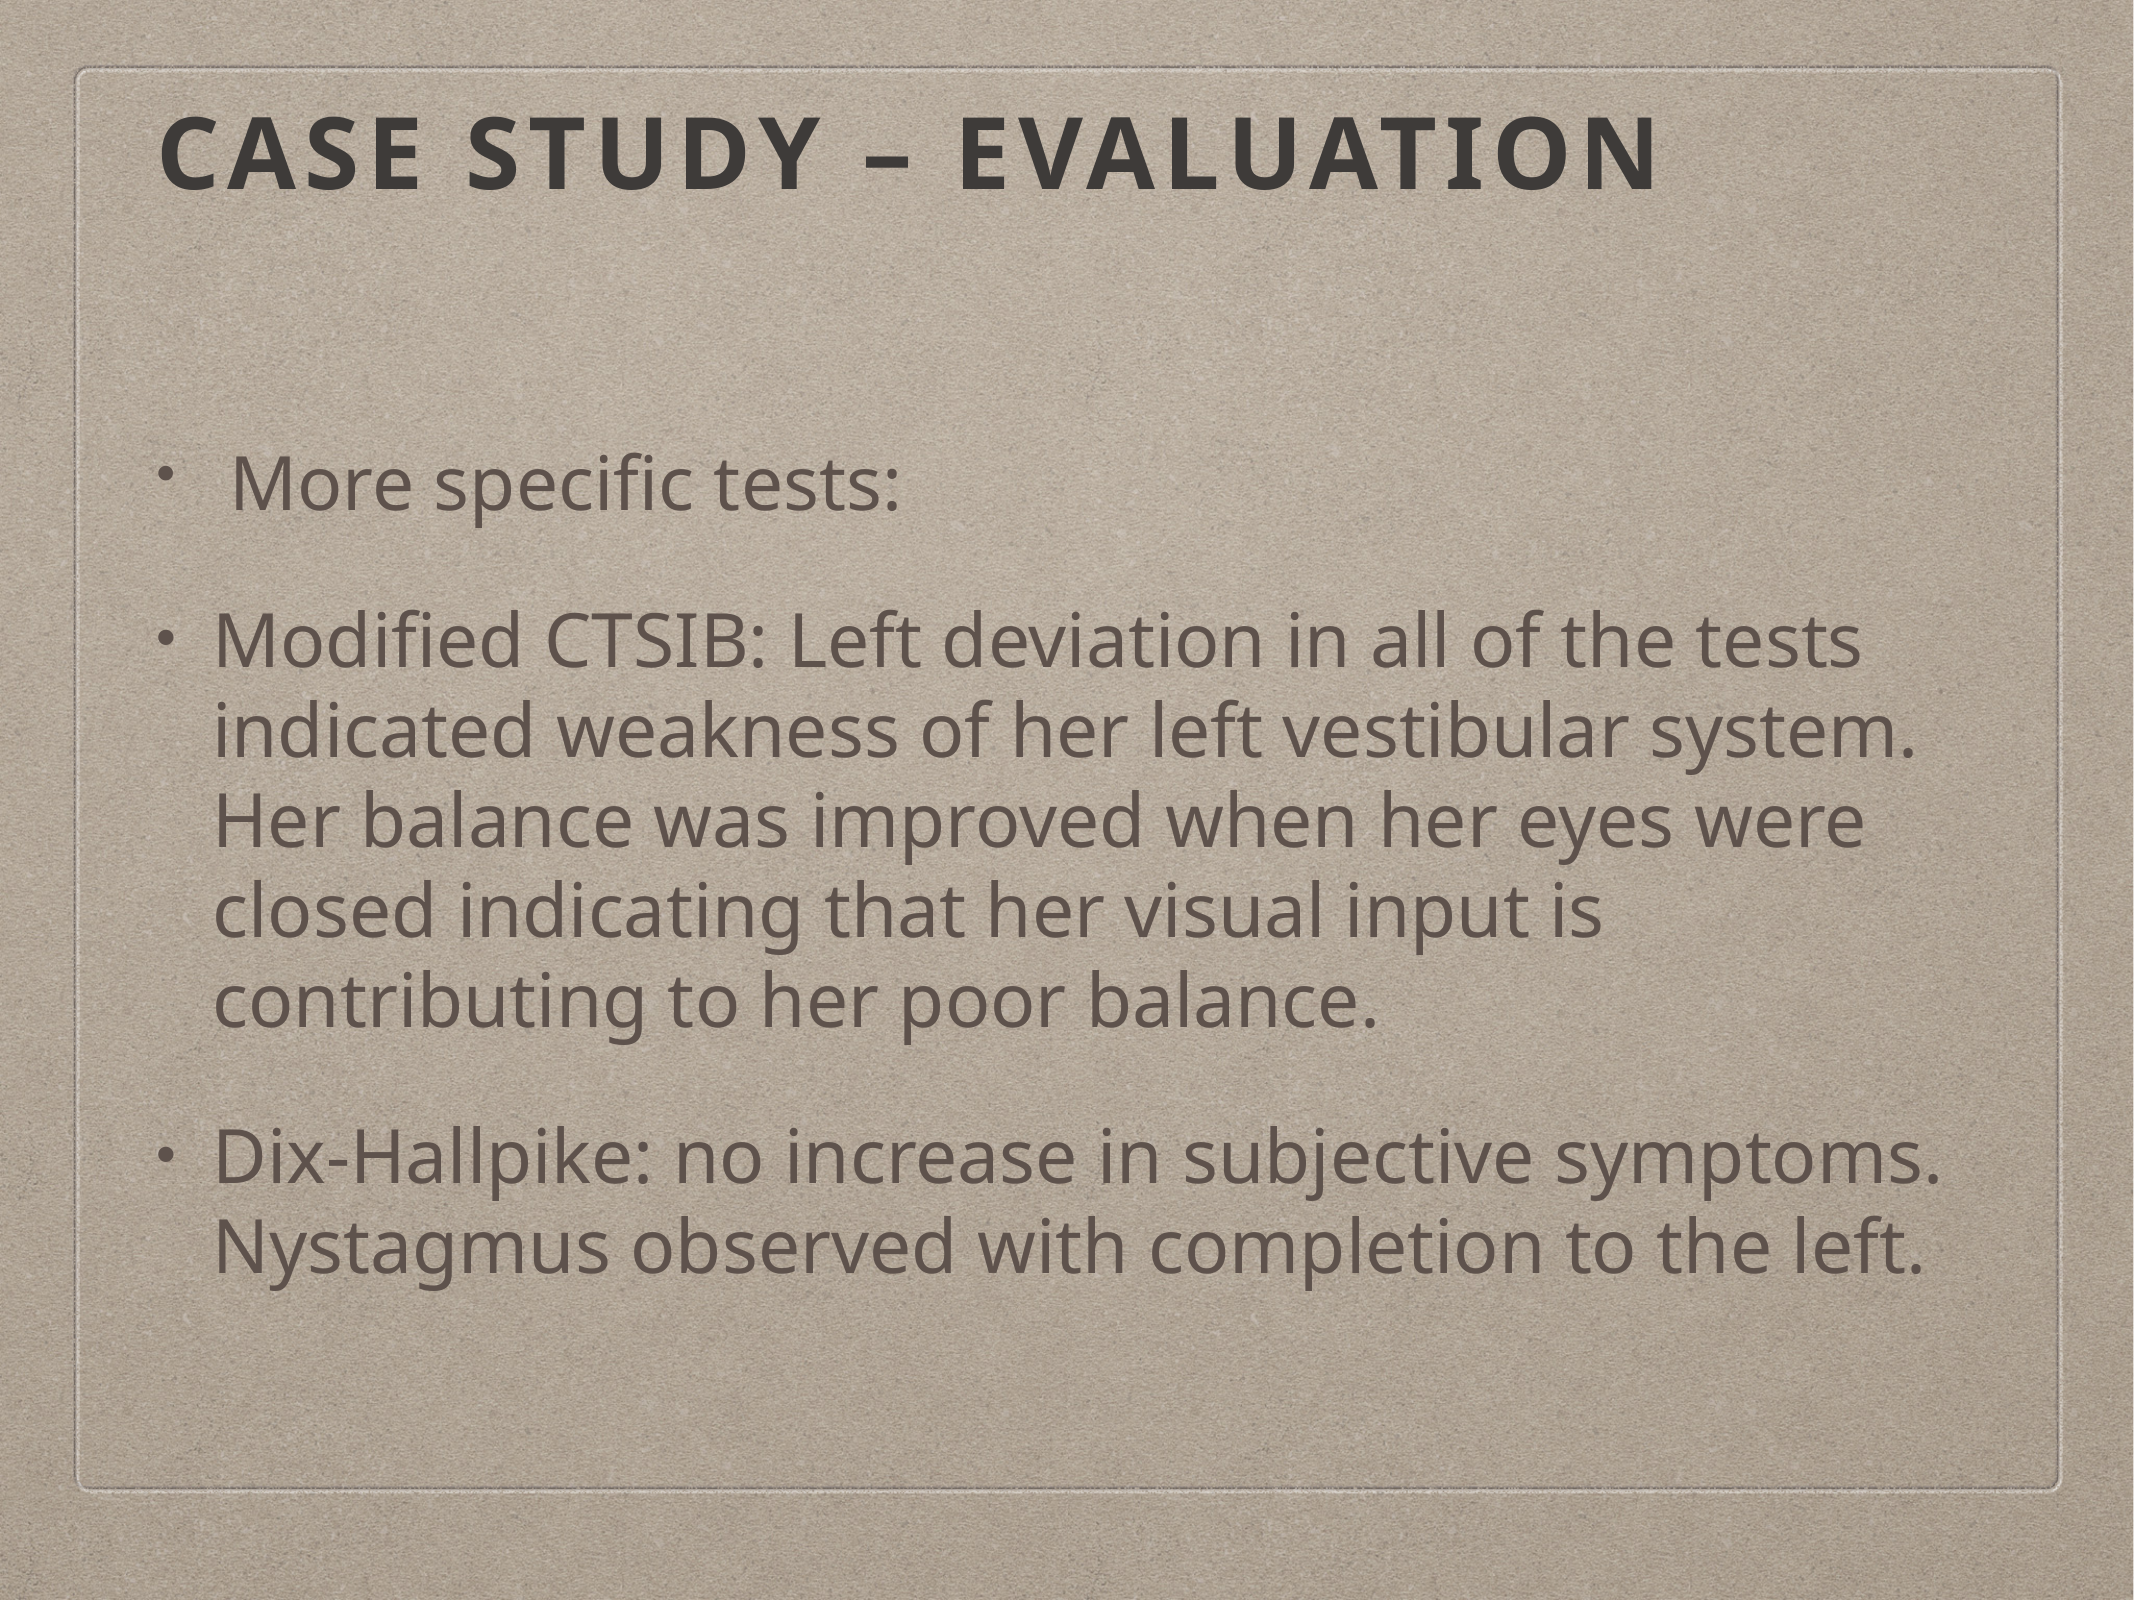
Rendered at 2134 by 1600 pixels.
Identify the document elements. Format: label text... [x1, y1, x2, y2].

picture [0, 0, 2134, 1600]
title CASE STUDY – Evaluation [147, 103, 1986, 386]
list More specific tests: Modified CTSIB: Left deviation in all of the tests indicated weakness of her left vestibular system. Her balance was improved when her eyes were closed indicating that her visual input is contributing to her poor balance. Dix-Hallpike: no increase in subjective symptoms. Nystagmus observed with completion to the left. [147, 426, 1986, 1407]
